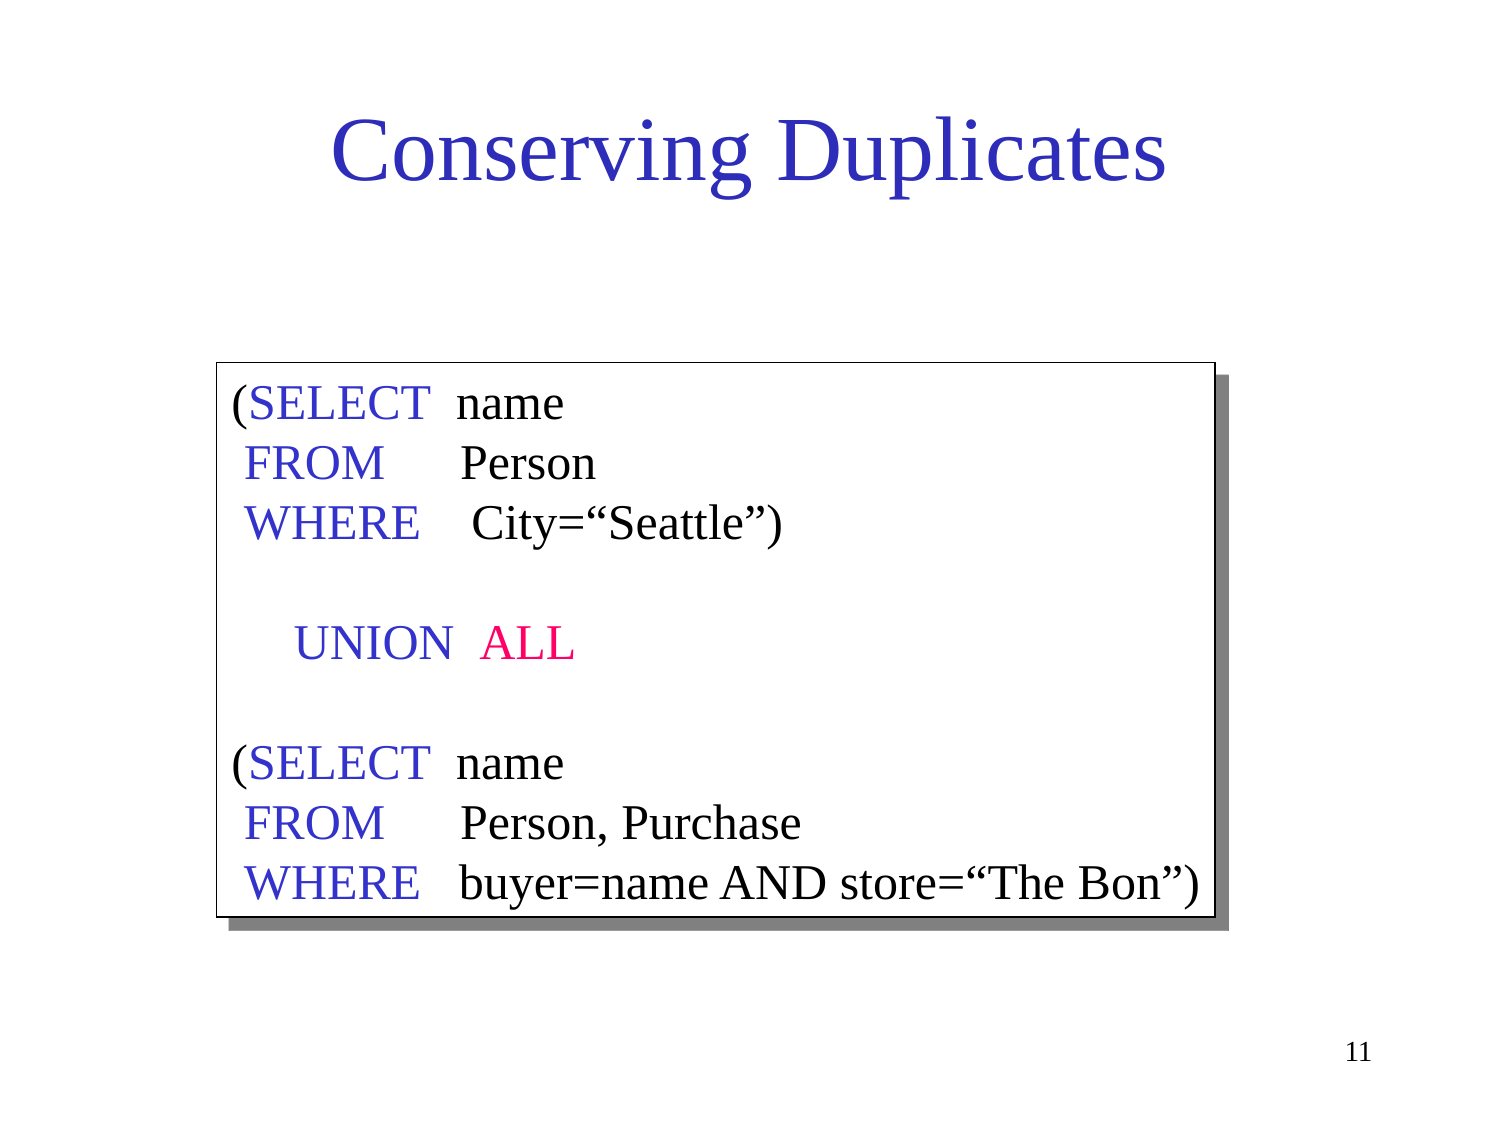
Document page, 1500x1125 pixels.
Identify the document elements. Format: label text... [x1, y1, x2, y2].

text_box (SELECT name FROM Person WHERE City=“Seattle”) UNION ALL (SELECT name FROM Person, Purchase WHERE buyer=name AND store=“The Bon”) [216, 362, 1216, 918]
title Conserving Duplicates [112, 49, 1388, 238]
slide_number 11 [1074, 1024, 1388, 1101]
